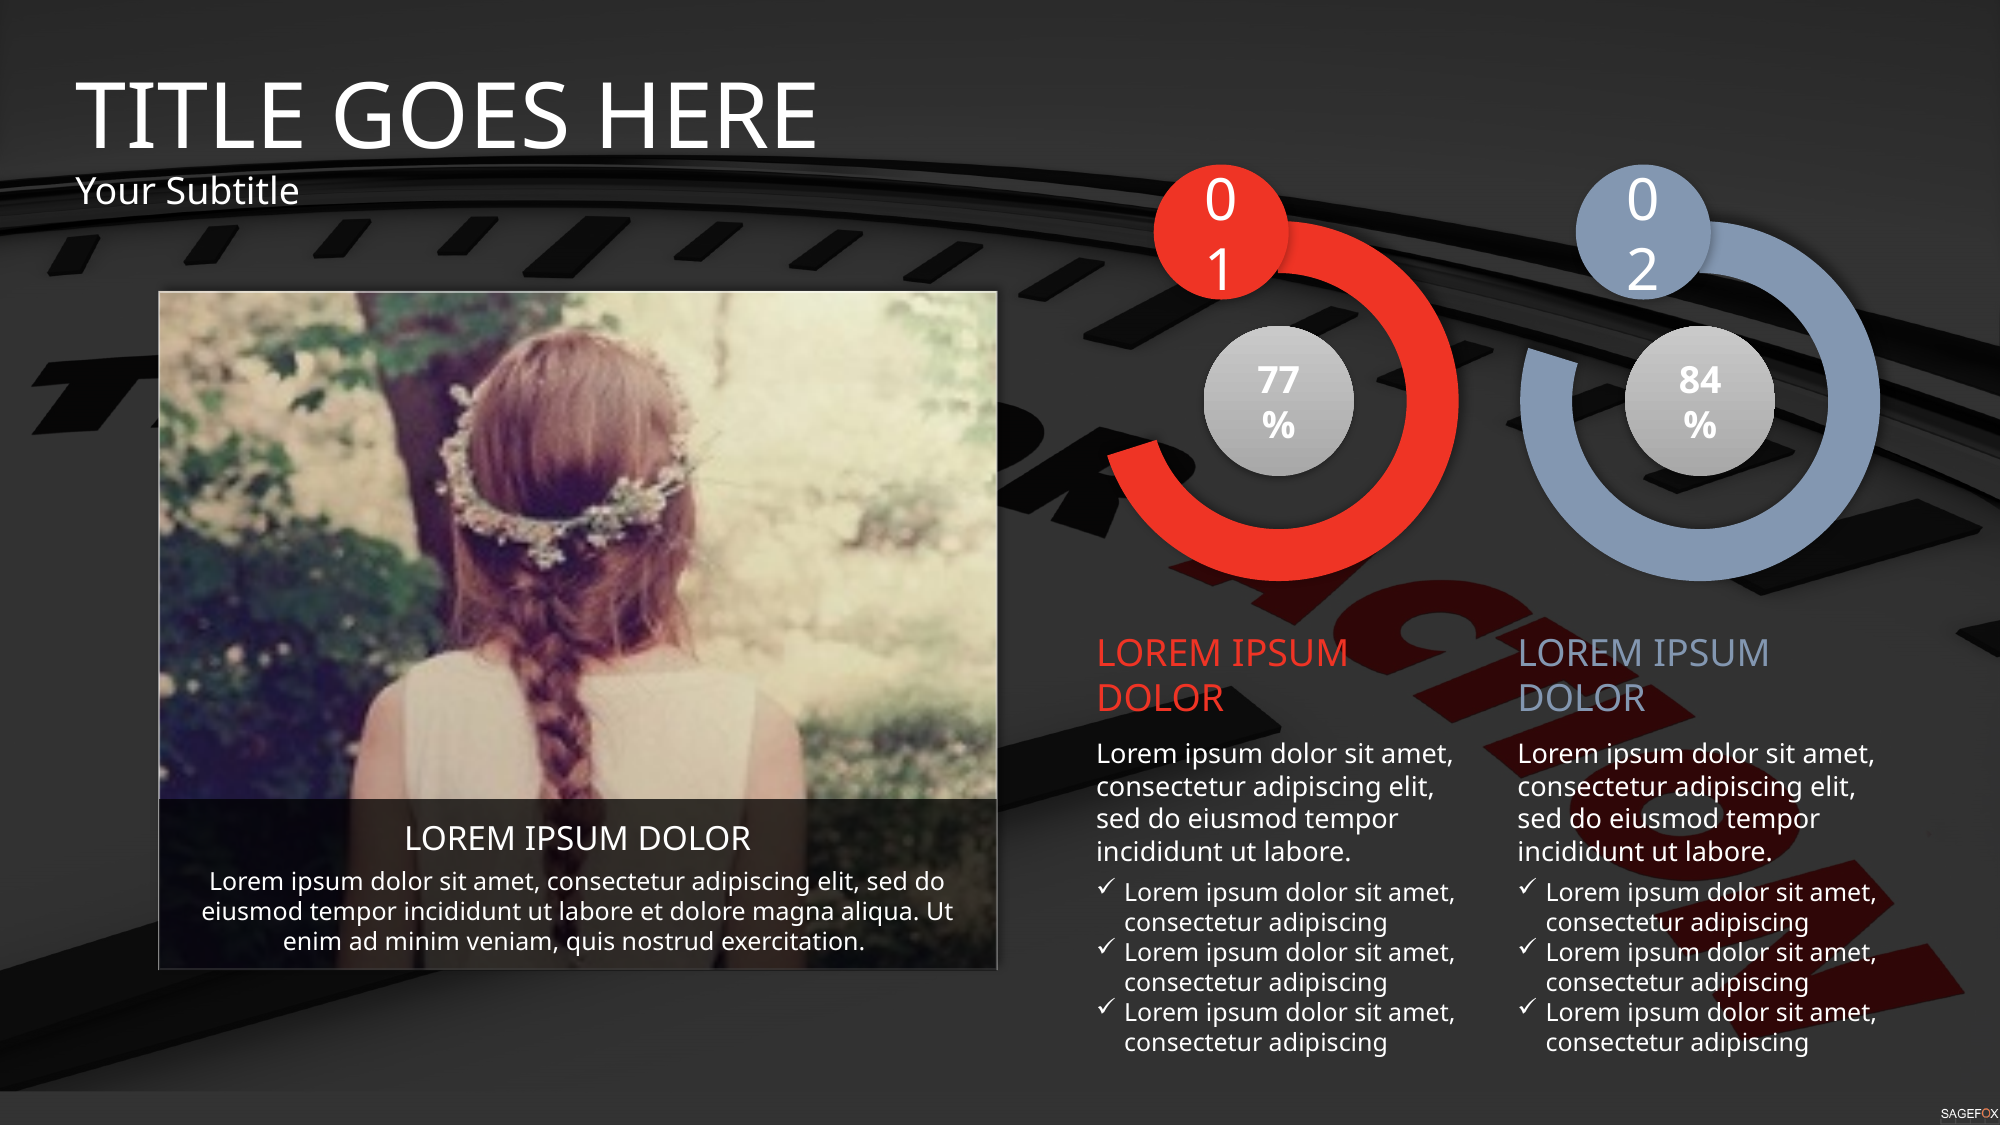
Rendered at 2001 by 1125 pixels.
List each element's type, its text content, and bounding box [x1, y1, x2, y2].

picture [0, 0, 2001, 1125]
text_box [158, 798, 998, 972]
text_box LOREM IPSUM DOLOR Lorem ipsum dolor sit amet, consectetur adipiscing elit, sed do eiusmod tempor incididunt ut labore. Lorem ipsum dolor sit amet, consectetur adipiscing Lorem ipsum dolor sit amet, consectetur adipiscing Lorem ipsum dolor sit amet, consectetur adipiscing [1081, 621, 1477, 1089]
text_box LOREM IPSUM DOLOR Lorem ipsum dolor sit amet, consectetur adipiscing elit, sed do eiusmod tempor incididunt ut labore. Lorem ipsum dolor sit amet, consectetur adipiscing Lorem ipsum dolor sit amet, consectetur adipiscing Lorem ipsum dolor sit amet, consectetur adipiscing [1502, 621, 1898, 1089]
text_box 02 [1574, 163, 1712, 301]
text_box 01 [1152, 163, 1290, 301]
text_box [158, 291, 998, 798]
text_box LOREM IPSUM DOLOR Lorem ipsum dolor sit amet, consectetur adipiscing elit, sed do eiusmod tempor incididunt ut labore et dolore magna aliqua. Ut enim ad minim veniam, quis nostrud exercitation. [184, 809, 972, 998]
text_box TITLE GOES HERE Your Subtitle [60, 49, 1036, 220]
text_box 77% [1202, 325, 1355, 478]
text_box [1105, 220, 1460, 583]
text_box [1519, 221, 1882, 583]
text_box 84% [1624, 325, 1777, 478]
